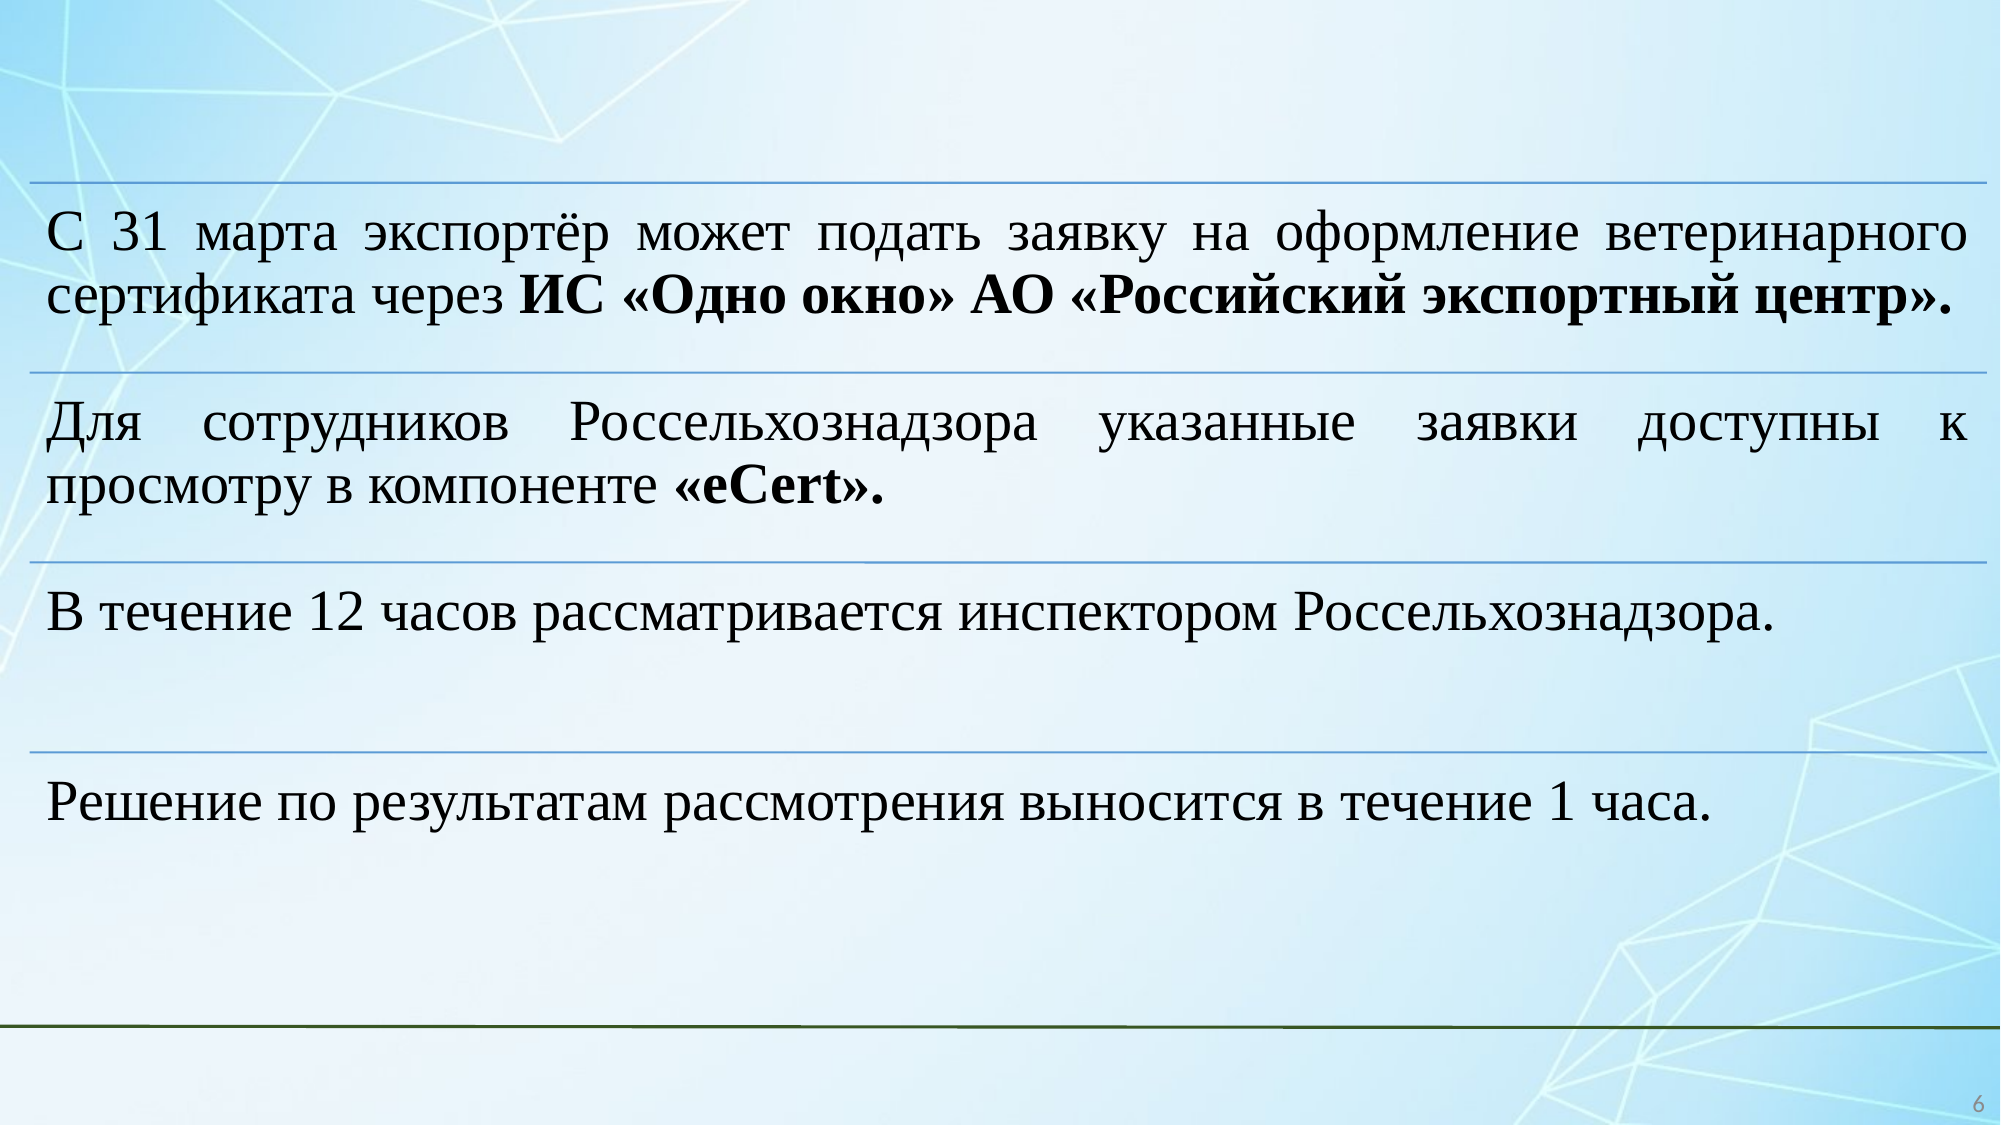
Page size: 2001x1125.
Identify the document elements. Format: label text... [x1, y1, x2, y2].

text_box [29, 182, 1987, 943]
picture [0, 0, 2001, 1125]
slide_number 6 [1550, 1073, 2000, 1125]
